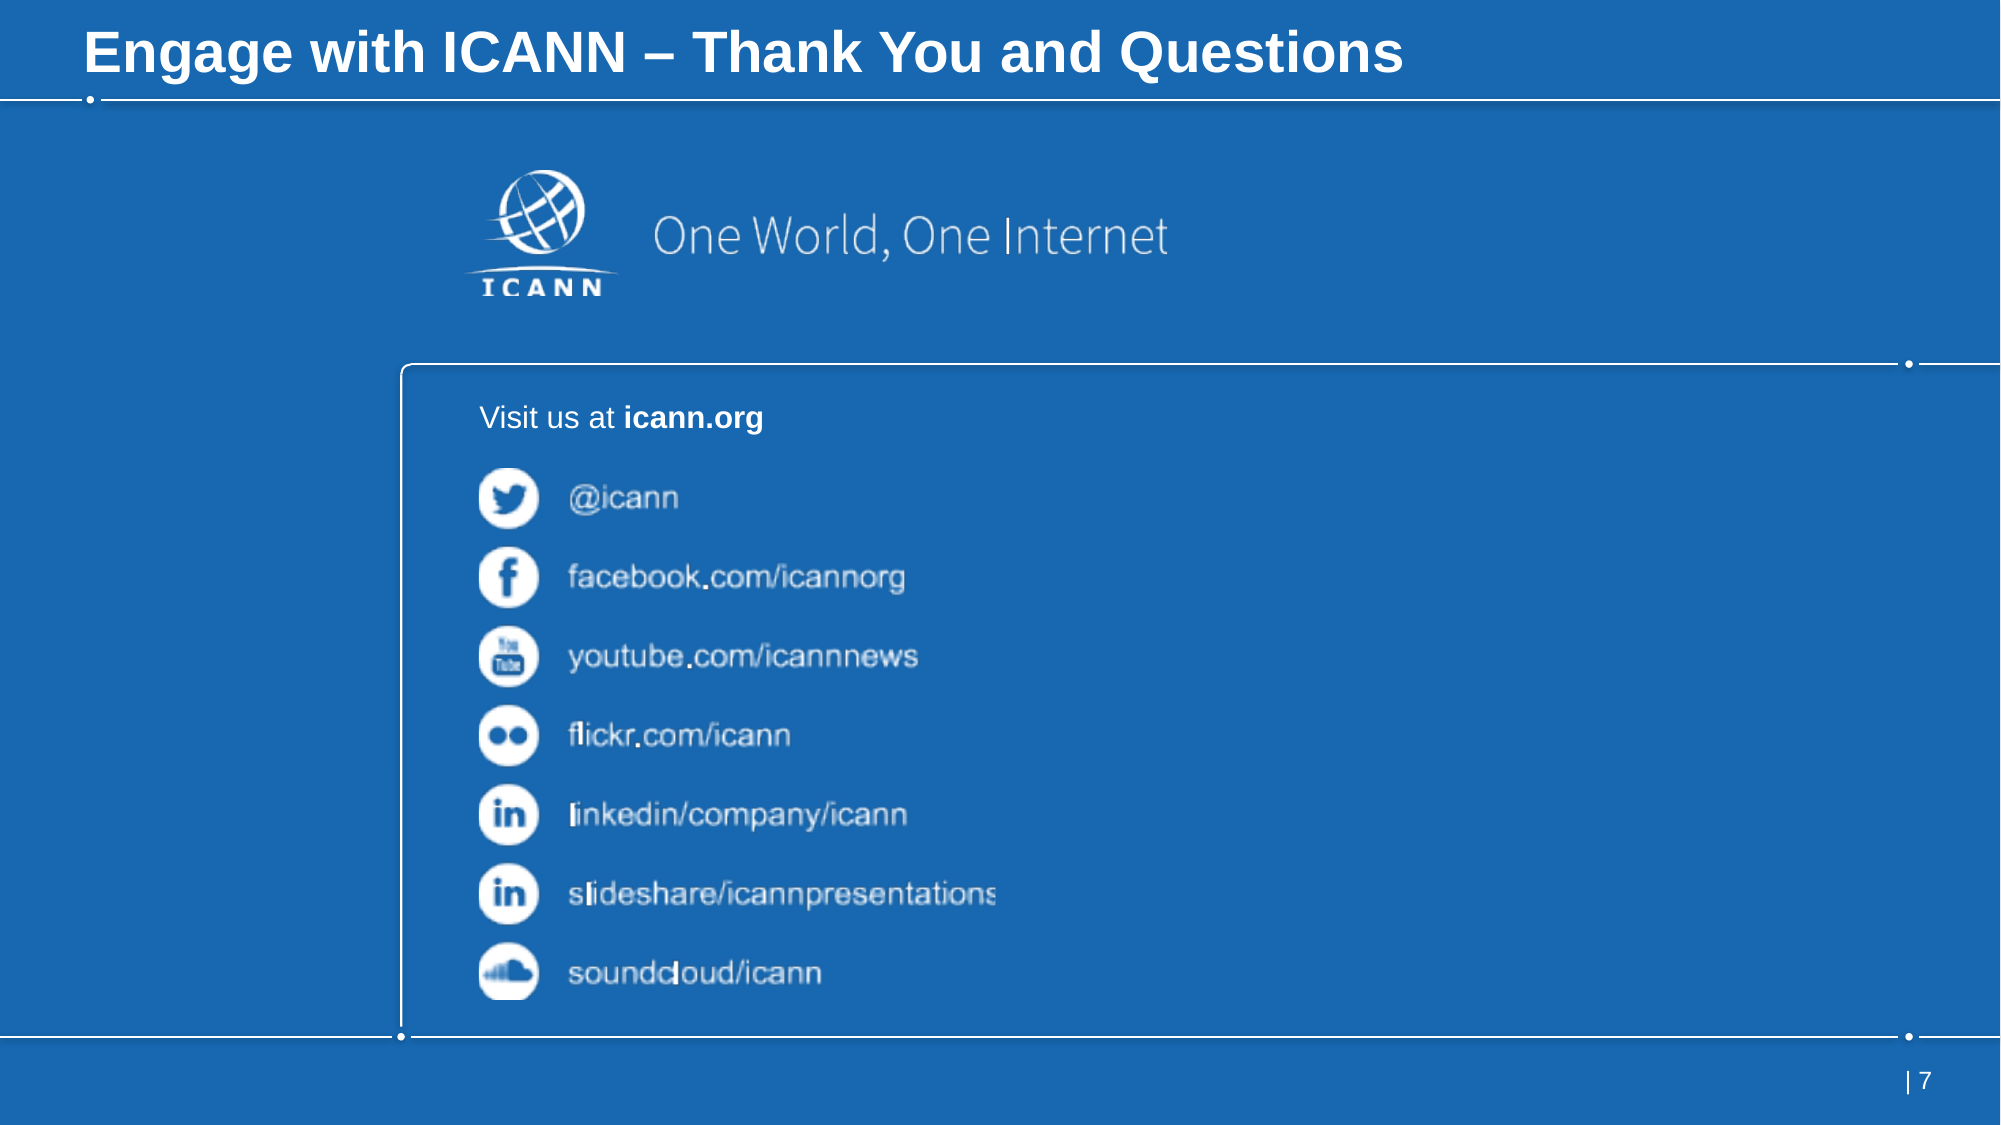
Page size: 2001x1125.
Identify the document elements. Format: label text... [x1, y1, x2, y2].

title Engage with ICANN – Thank You and Questions [68, 6, 2000, 95]
